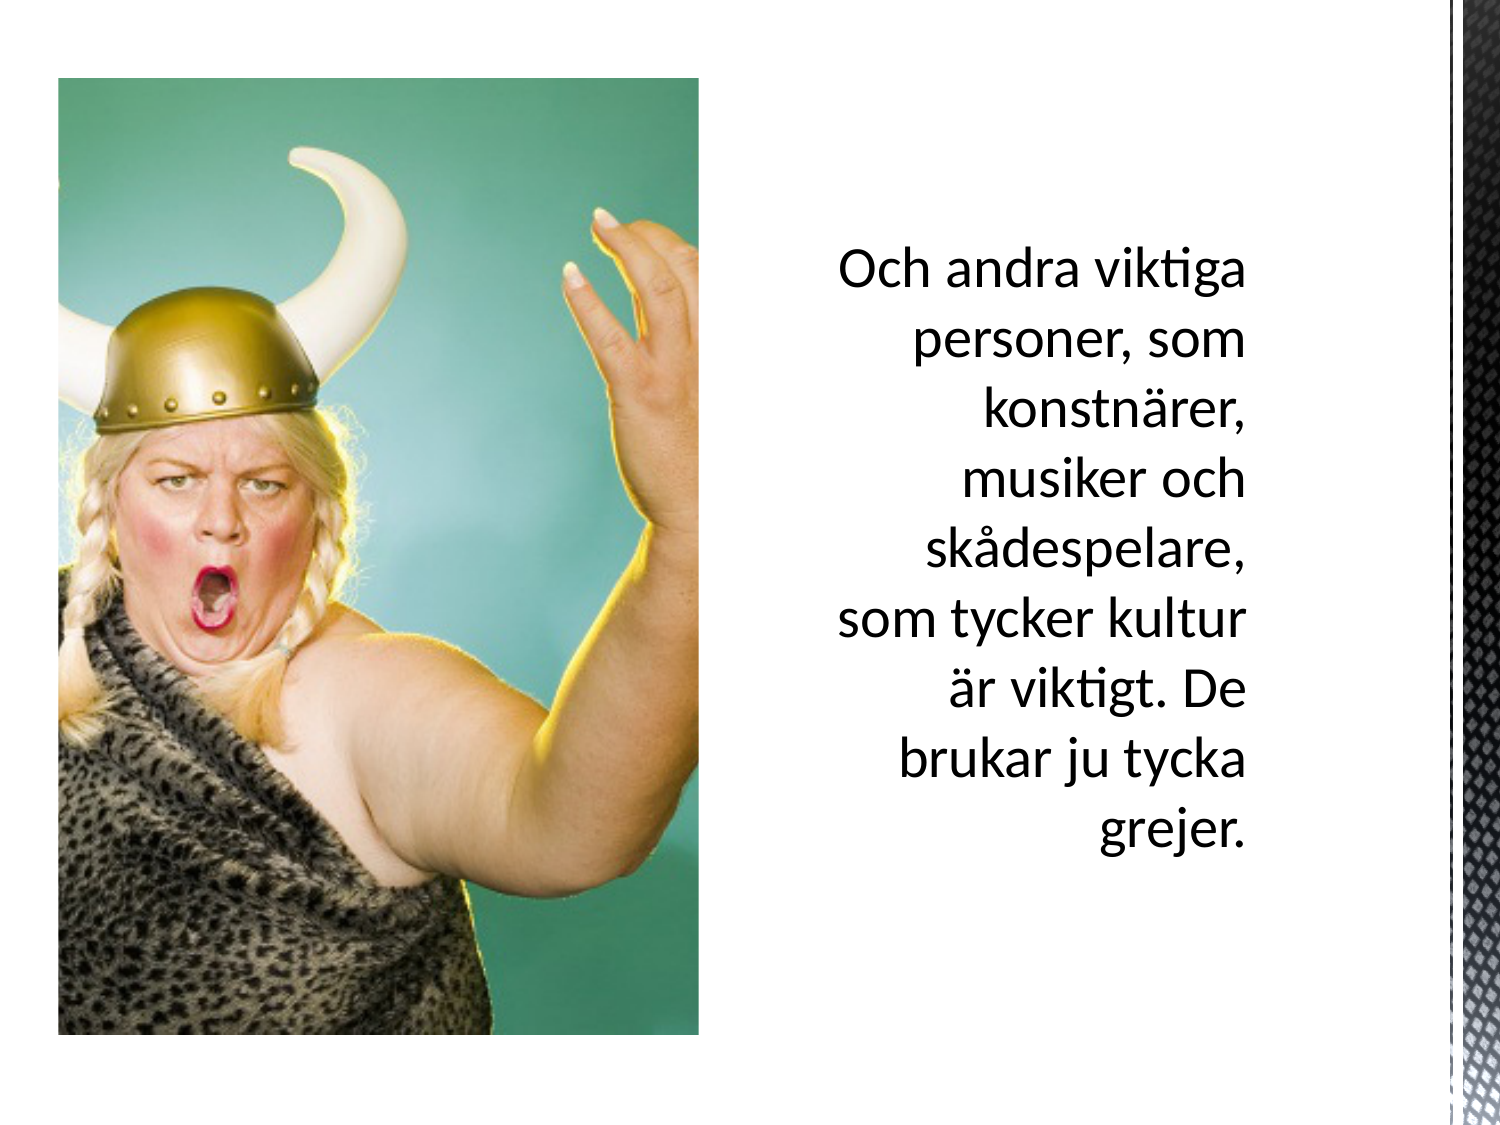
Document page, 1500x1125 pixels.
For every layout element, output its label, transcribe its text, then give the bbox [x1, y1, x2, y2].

picture [58, 77, 699, 1036]
title Och andra viktiga personer, som konstnärer, musiker och skådespelare, som tycker kultur är viktigt. De brukar ju tycka grejer. [800, 75, 1263, 1013]
picture [1447, 0, 1500, 1125]
